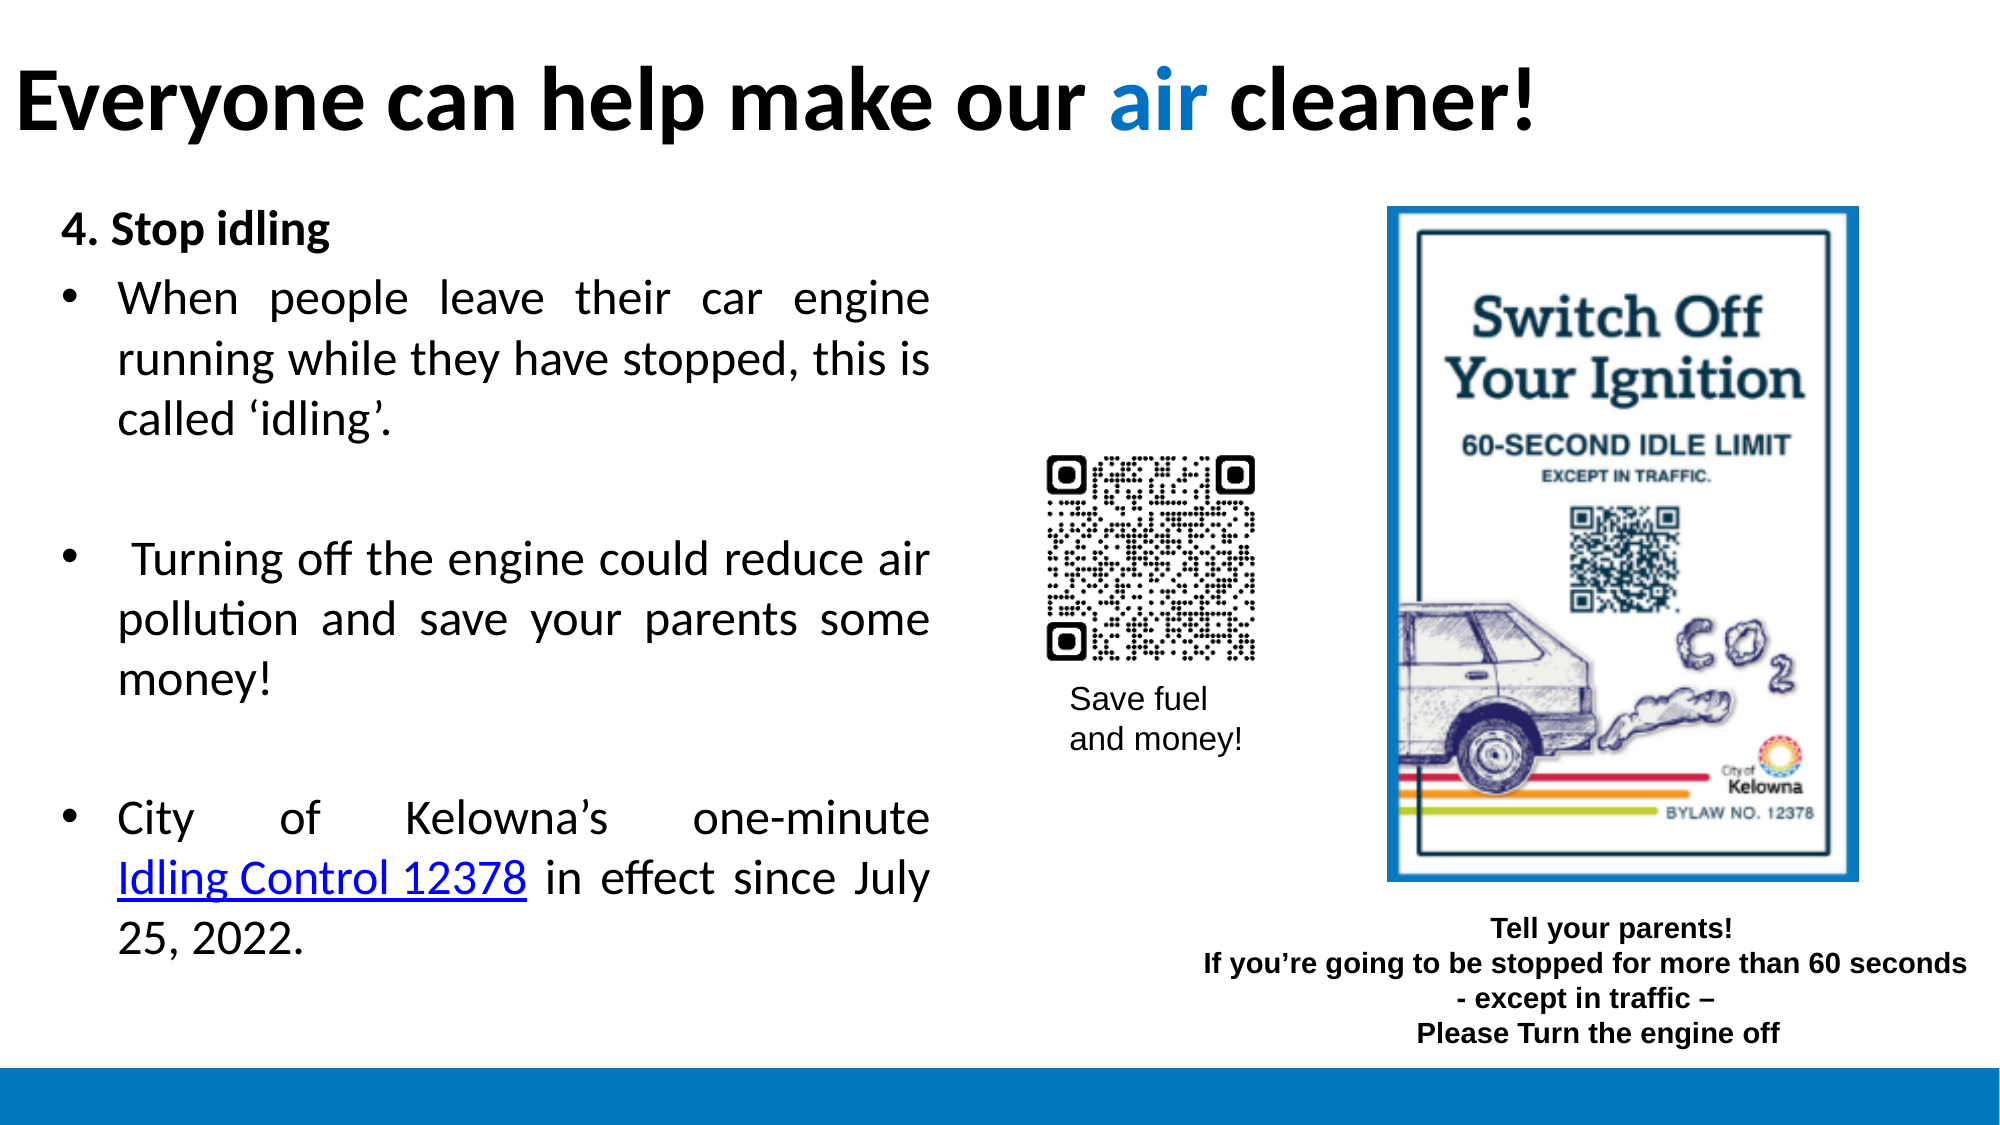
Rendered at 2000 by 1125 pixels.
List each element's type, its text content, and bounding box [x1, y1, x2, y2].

picture [1386, 206, 1859, 882]
list 4. Stop idling When people leave their car engine running while they have stopped, this is called ‘idling’. Turning off the engine could reduce air pollution and save your parents some money! City of Kelowna’s one-minute Idling Control 12378 in effect since July 25, 2022. [46, 187, 947, 1044]
picture [0, 1068, 2000, 1125]
picture [1040, 444, 1263, 671]
text_box Tell your parents! If you’re going to be stopped for more than 60 seconds - except in traffic – Please Turn the engine off [1172, 902, 2000, 1057]
text_box Save fuel and money! [1054, 679, 1259, 765]
title Everyone can help make our air cleaner! [0, 0, 1800, 188]
